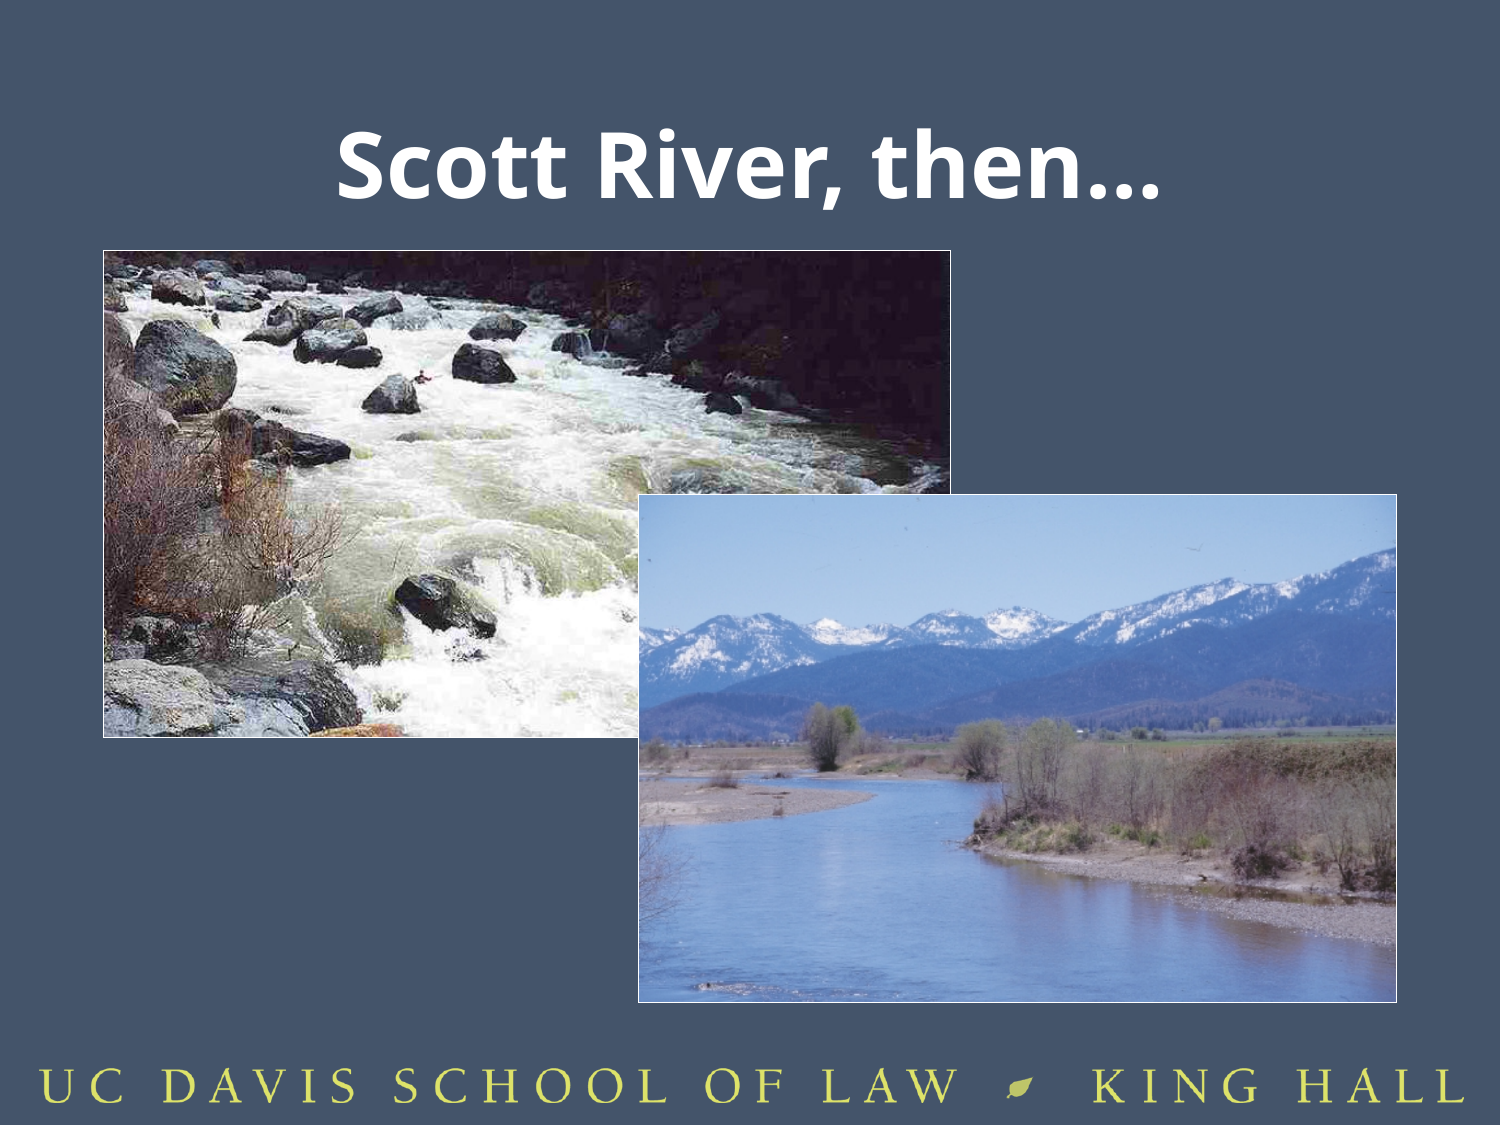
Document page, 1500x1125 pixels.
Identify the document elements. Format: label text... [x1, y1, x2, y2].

picture [38, 1056, 1465, 1103]
picture [103, 250, 1397, 1003]
title Scott River, then… [103, 59, 1397, 278]
